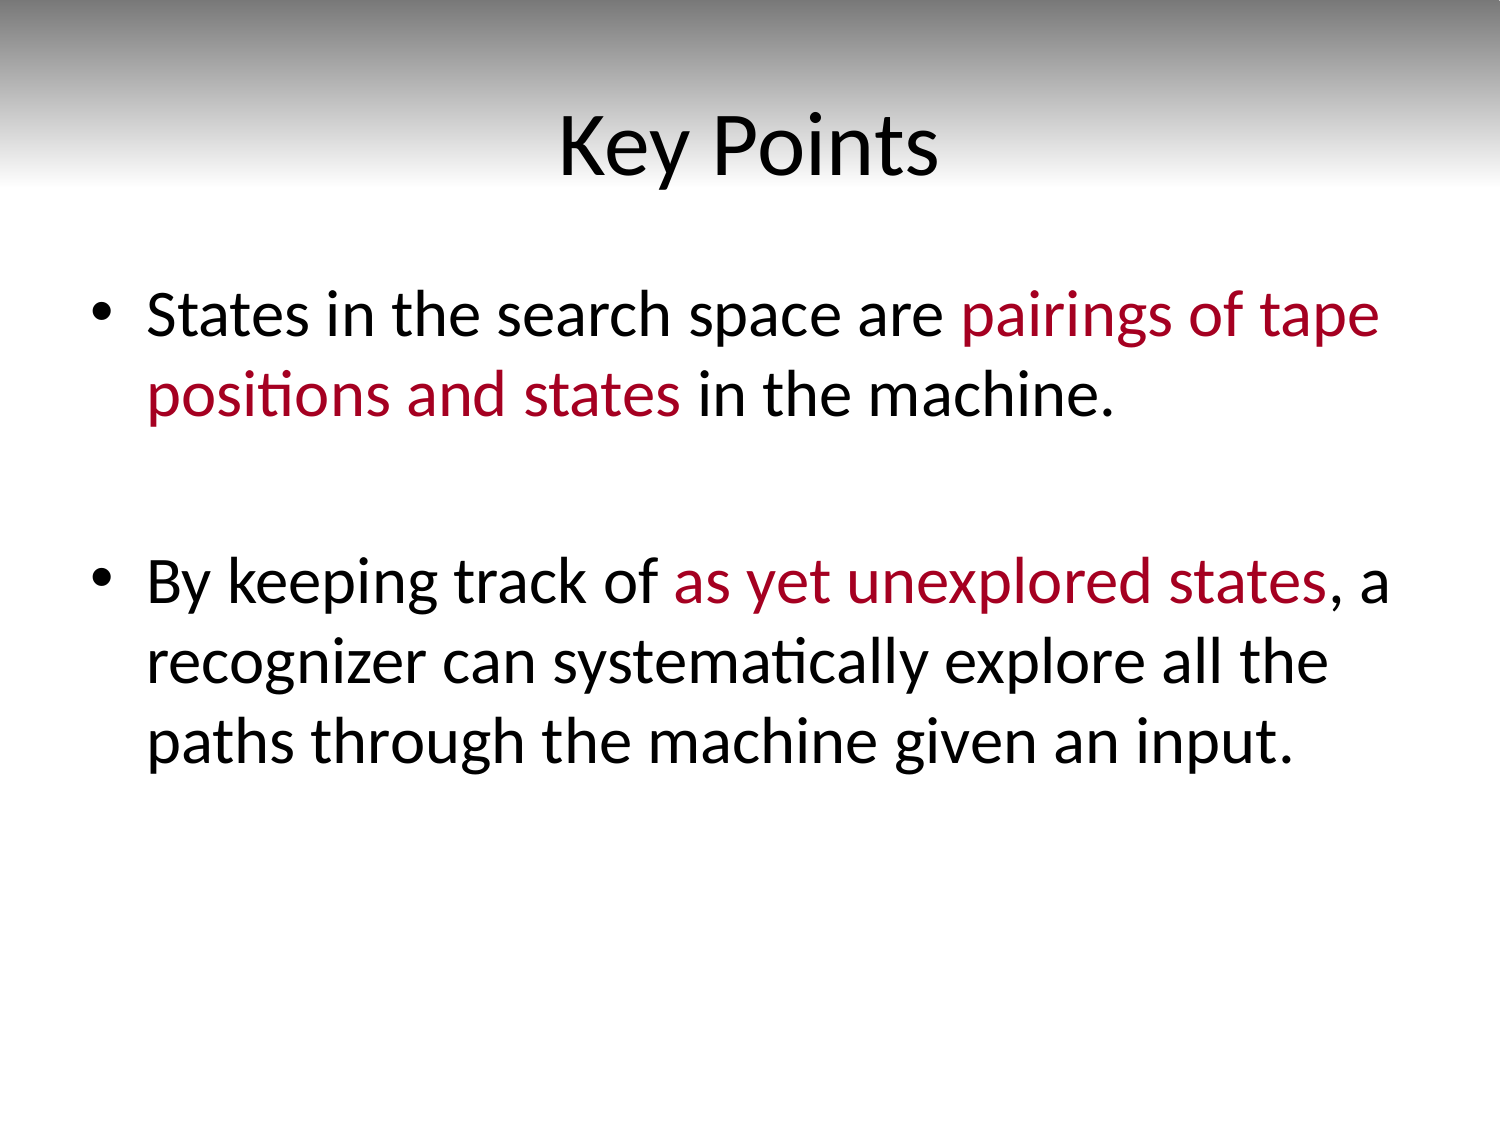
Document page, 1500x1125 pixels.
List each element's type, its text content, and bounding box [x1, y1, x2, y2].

list States in the search space are pairings of tape positions and states in the machine. By keeping track of as yet unexplored states, a recognizer can systematically explore all the paths through the machine given an input. [74, 262, 1426, 1006]
title Key Points [74, 44, 1426, 233]
